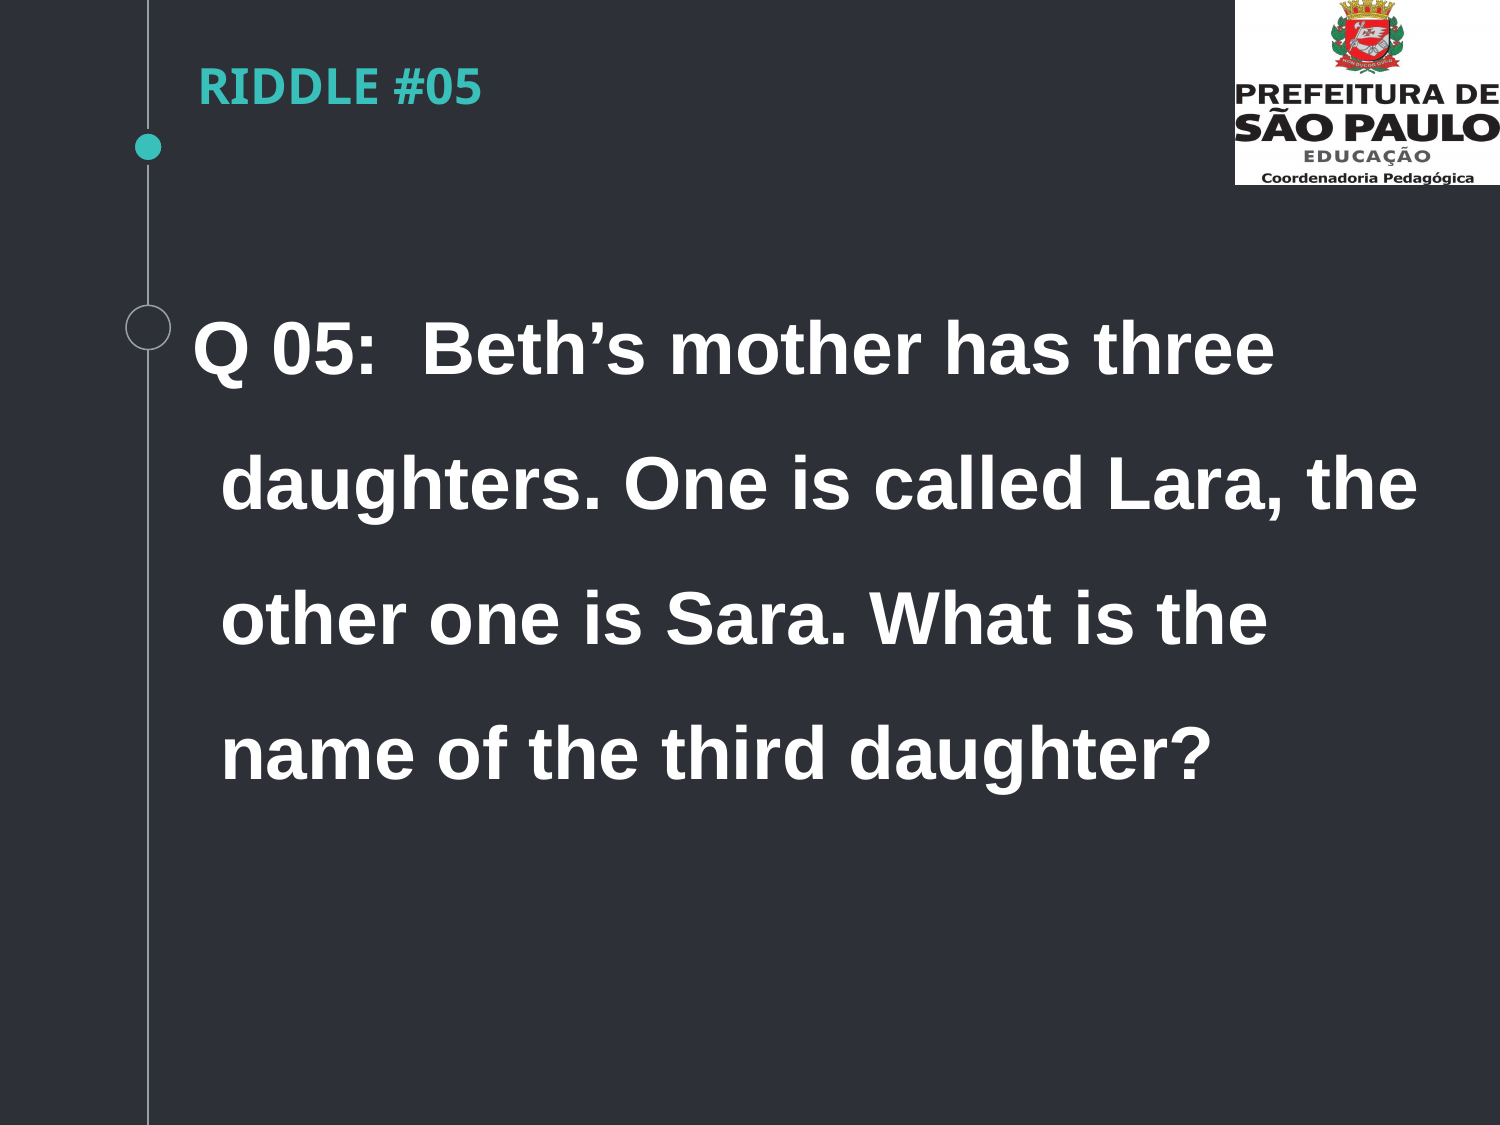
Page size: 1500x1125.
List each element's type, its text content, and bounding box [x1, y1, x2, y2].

title RIDDLE #05 [183, 54, 1229, 130]
text_box [135, 184, 1376, 973]
picture [1234, 0, 1500, 185]
text_box Q 05: Beth’s mother has three daughters. One is called Lara, the other one is Sara. What is the name of the third daughter? [1376, 239, 1438, 973]
